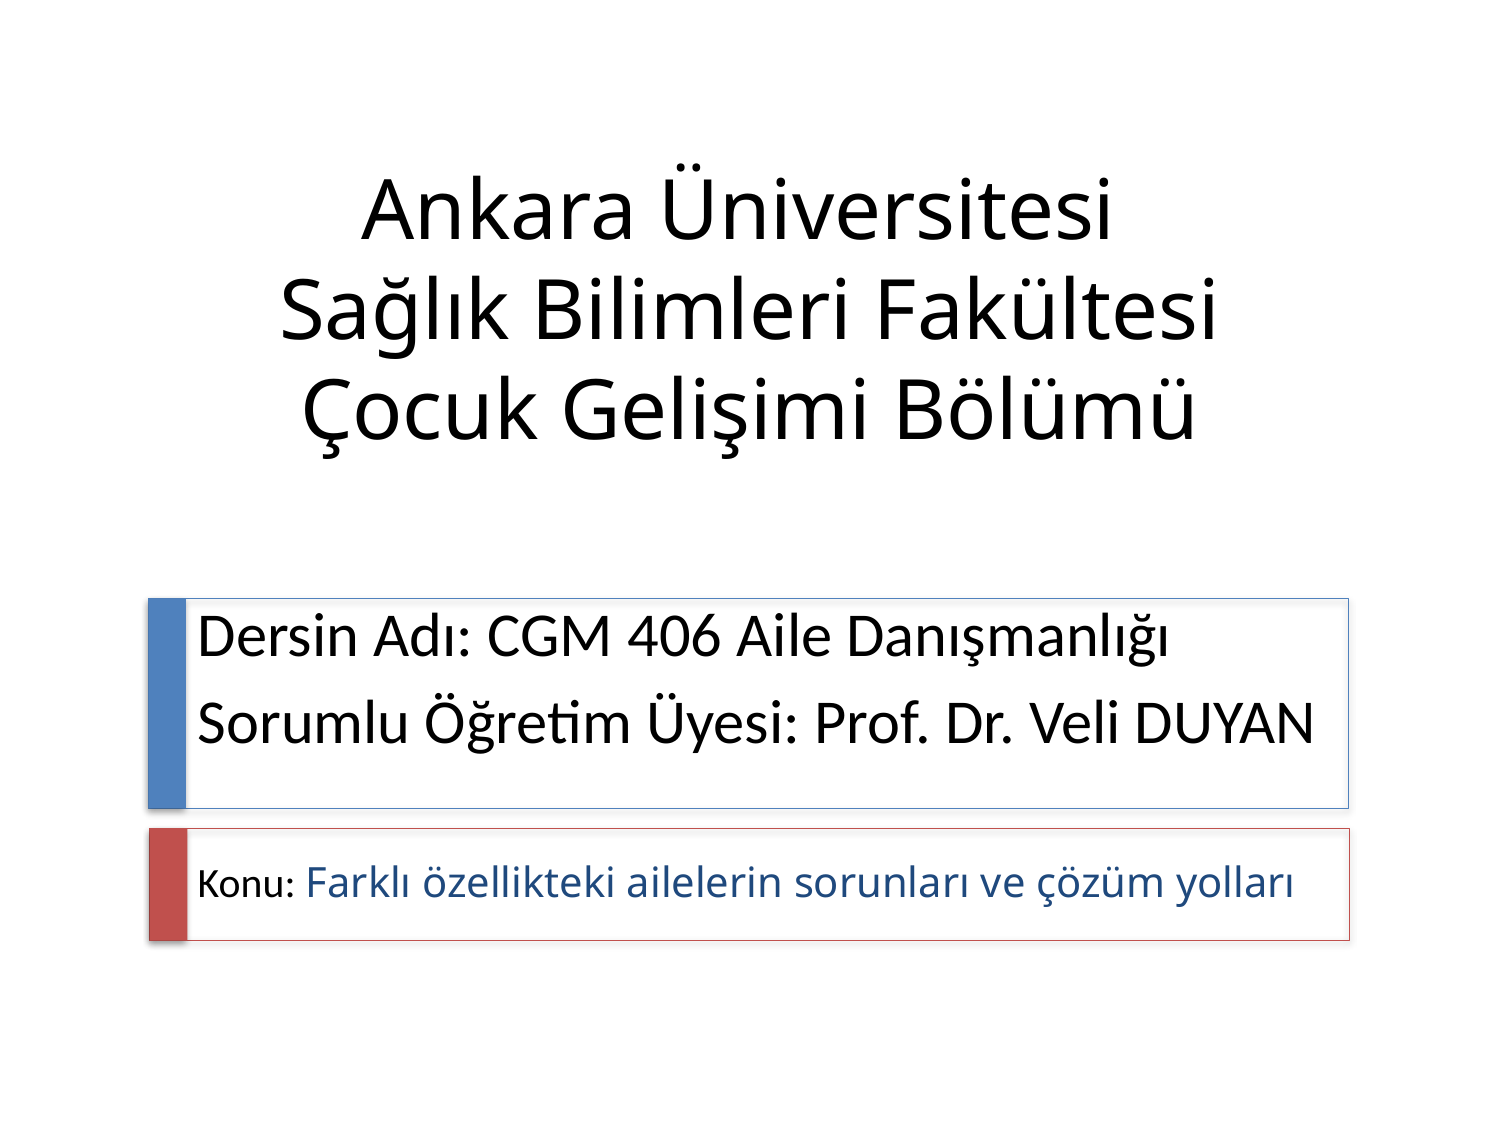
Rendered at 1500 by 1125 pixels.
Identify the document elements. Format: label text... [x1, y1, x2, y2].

subtitle Dersin Adı: CGM 406 Aile Danışmanlığı Sorumlu Öğretim Üyesi: Prof. Dr. Veli DUYAN Konu: Farklı özellikteki ailelerin sorunları ve çözüm yolları [183, 586, 1353, 941]
title Ankara Üniversitesi Sağlık Bilimleri Fakültesi Çocuk Gelişimi Bölümü [112, 149, 1388, 591]
